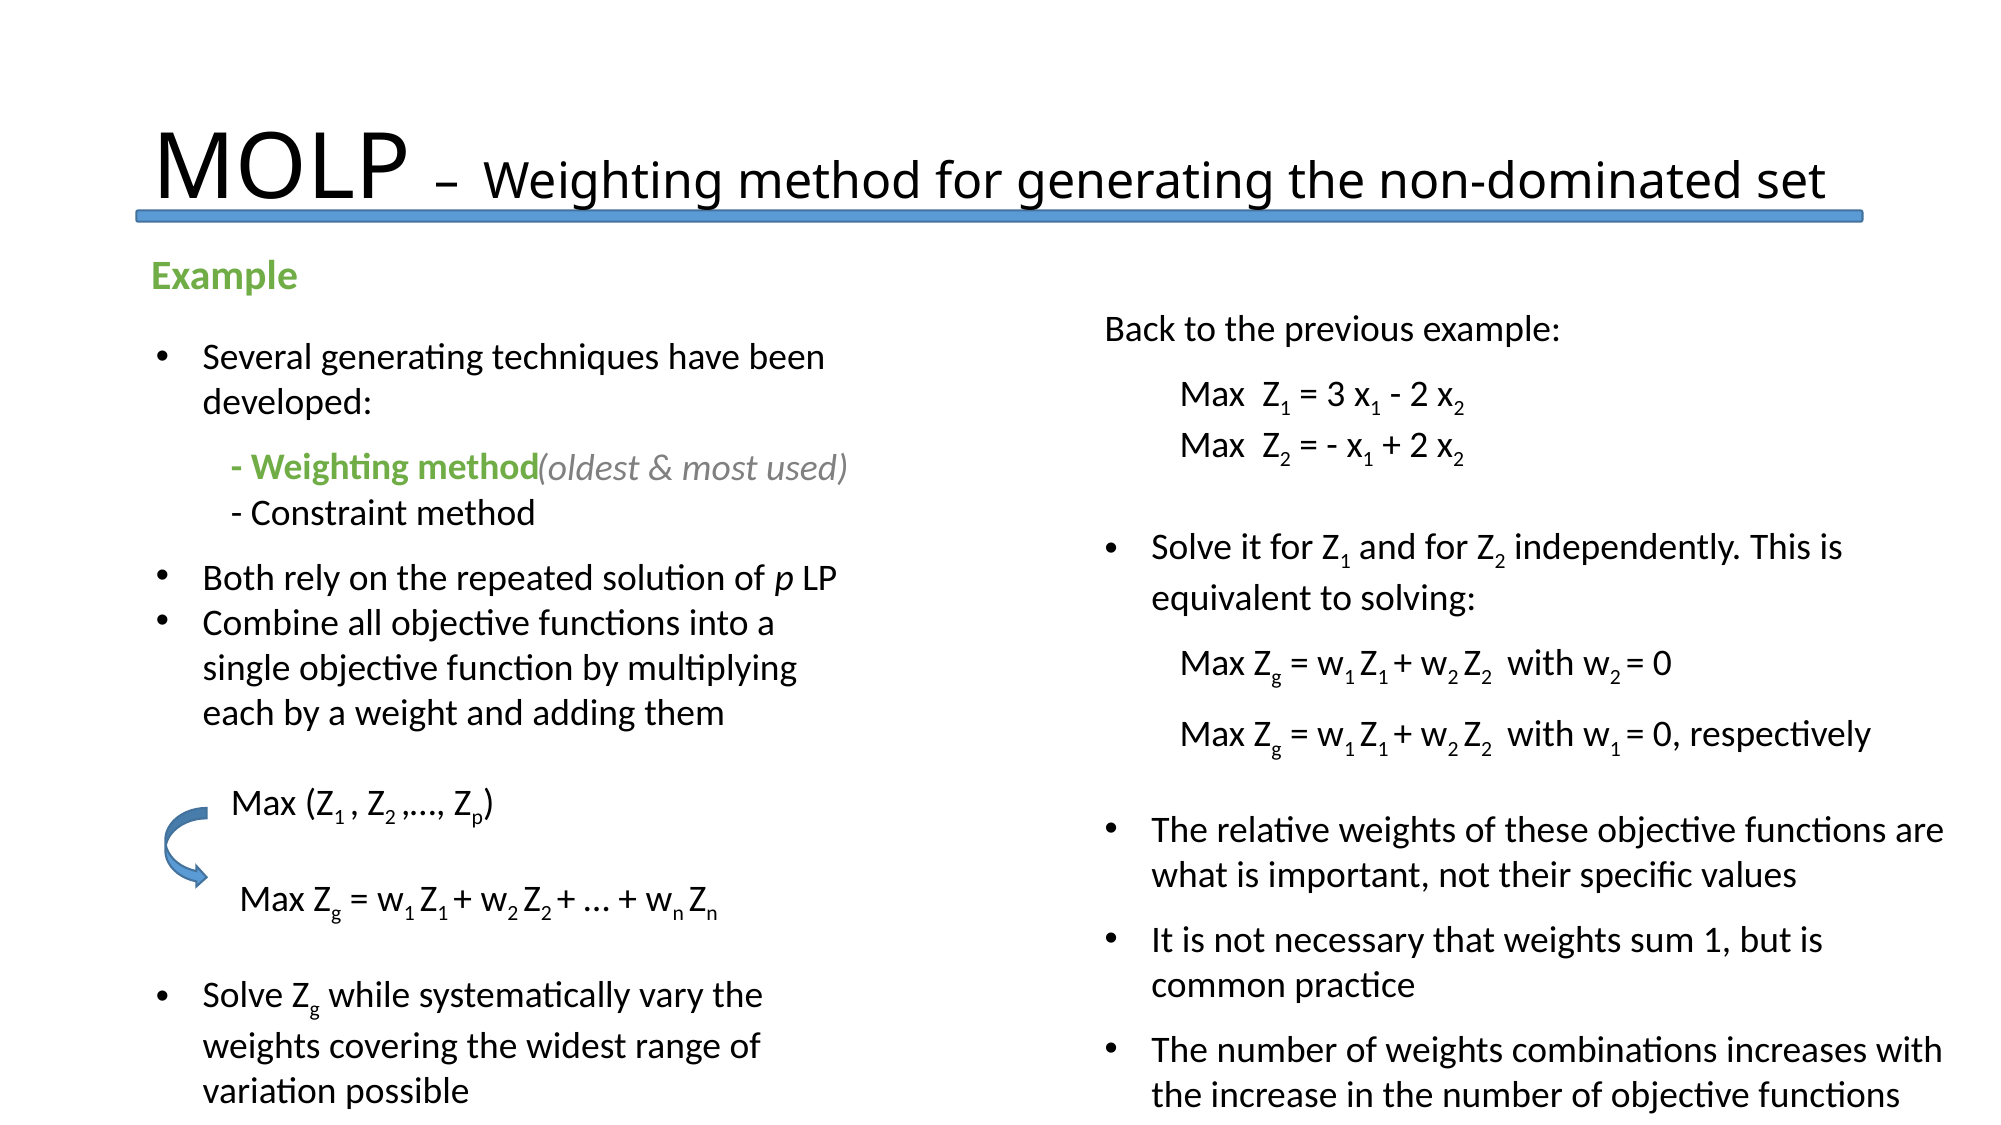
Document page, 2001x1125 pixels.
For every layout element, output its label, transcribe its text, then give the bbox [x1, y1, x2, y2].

text_box (oldest & most used) [521, 435, 881, 496]
text_box [164, 806, 209, 889]
text_box Back to the previous example: Max Z1 = 3 x1 - 2 x2 Max Z2 = - x1 + 2 x2 Solve it for Z1 and for Z2 independently. This is equivalent to solving: Max Zg = w1 Z1 + w2 Z2 with w2 = 0 Max Zg = w1 Z1 + w2 Z2 with w1 = 0, respectively The relative weights of these objective functions are what is important, not their specific values It is not necessary that weights sum 1, but is common practice The number of weights combinations increases with the increase in the number of objective functions [1089, 296, 1964, 1123]
text_box Example [136, 240, 1146, 306]
text_box MOLP – Weighting method for generating the non-dominated set [137, 59, 1863, 278]
text_box Several generating techniques have been developed: - Weighting method - Constraint method Both rely on the repeated solution of p LP Combine all objective functions into a single objective function by multiplying each by a weight and adding them Max (Z1 , Z2 ,…, Zp) Max Zg = w1 Z1 + w2 Z2 + … + wn Zn Solve Zg while systematically vary the weights covering the widest range of variation possible [141, 325, 869, 1125]
